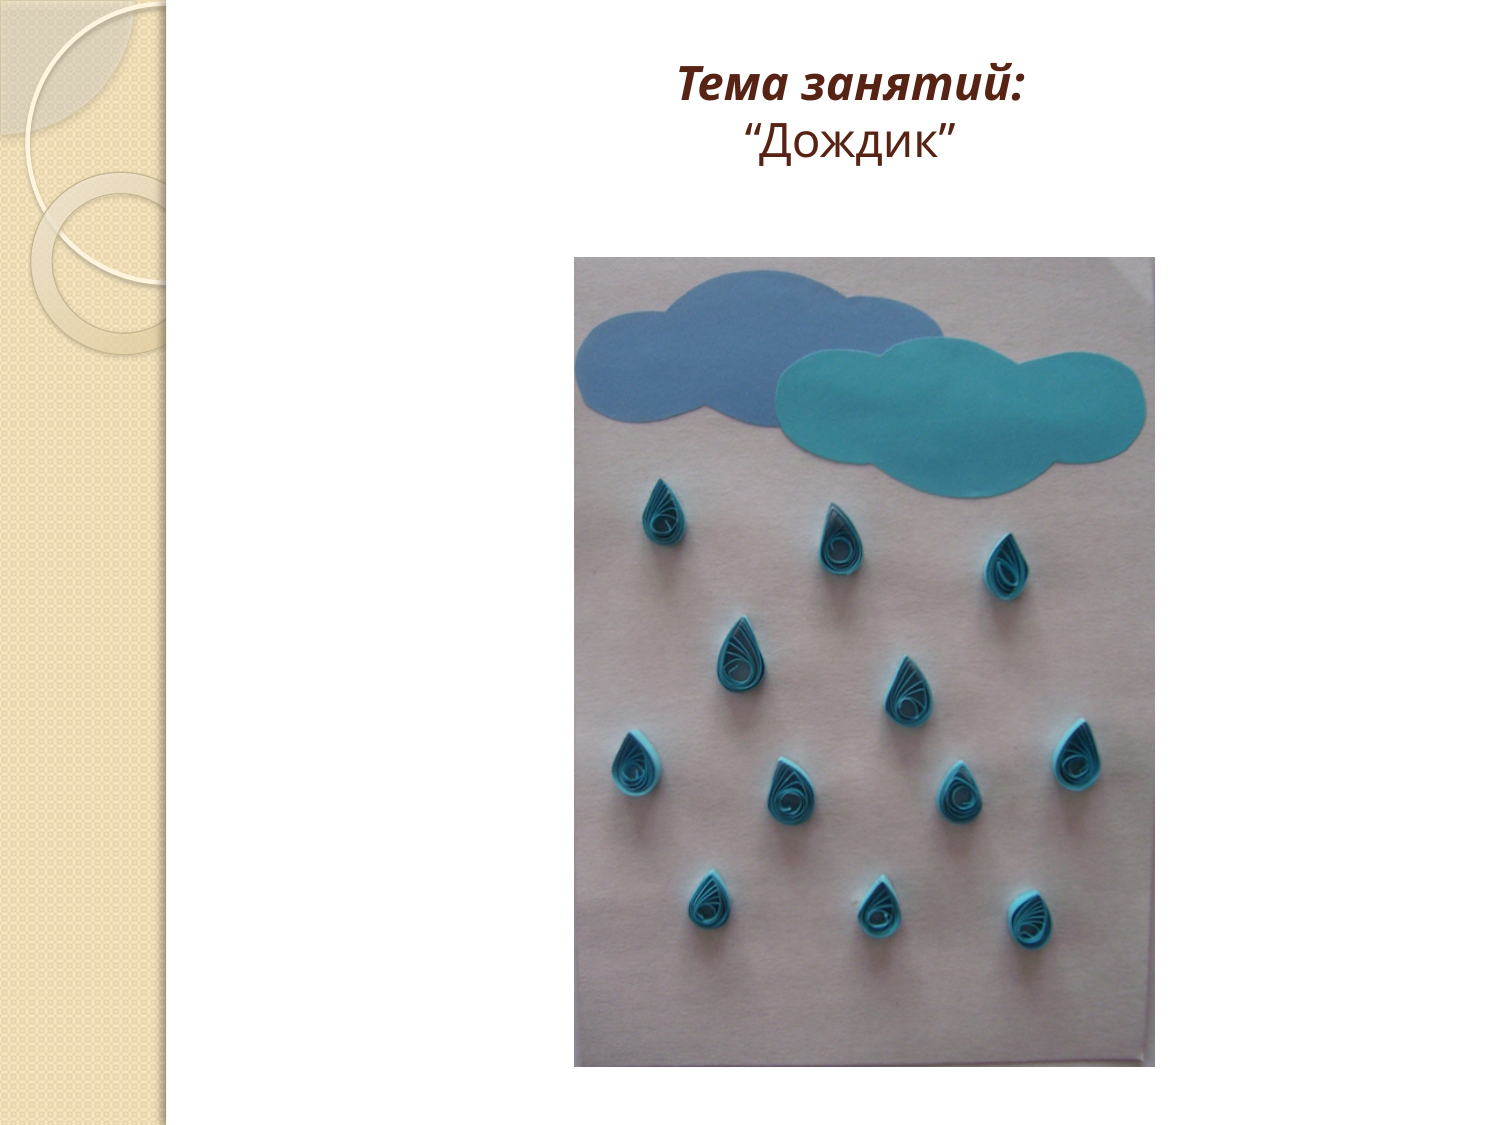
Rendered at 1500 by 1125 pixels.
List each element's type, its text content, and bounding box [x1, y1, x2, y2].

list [573, 257, 1155, 1067]
title Тема занятий: “Дождик” [235, 45, 1466, 233]
